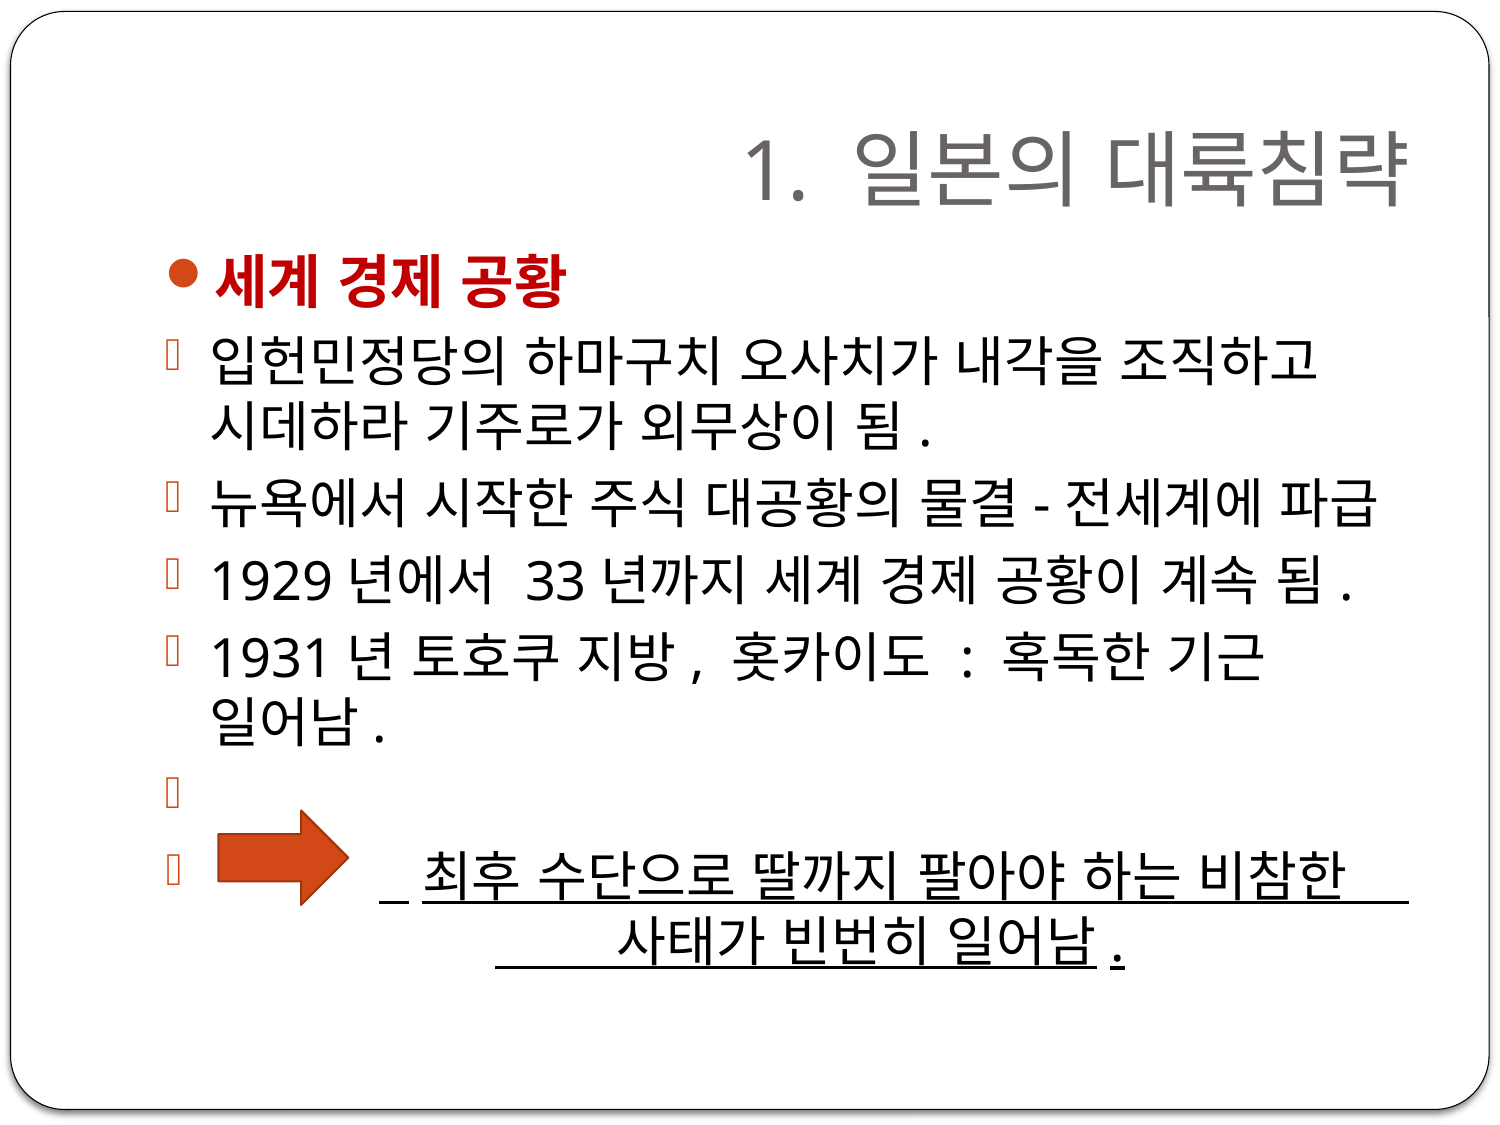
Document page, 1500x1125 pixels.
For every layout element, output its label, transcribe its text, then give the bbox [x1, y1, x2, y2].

list 세계 경제 공황 입헌민정당의 하마구치 오사치가 내각을 조직하고 시데하라 기주로가 외무상이 됨. 뉴욕에서 시작한 주식 대공황의 물결-전세계에 파급 1929년에서 33년까지 세계 경제 공황이 계속 됨. 1931년 토호쿠 지방, 홋카이도 : 혹독한 기근 일어남. 최후 수단으로 딸까지 팔아야 하는 비참한 사태가 빈번히 일어남. [150, 237, 1425, 988]
text_box [217, 809, 350, 906]
title 1. 일본의 대륙침략 [150, 45, 1425, 233]
